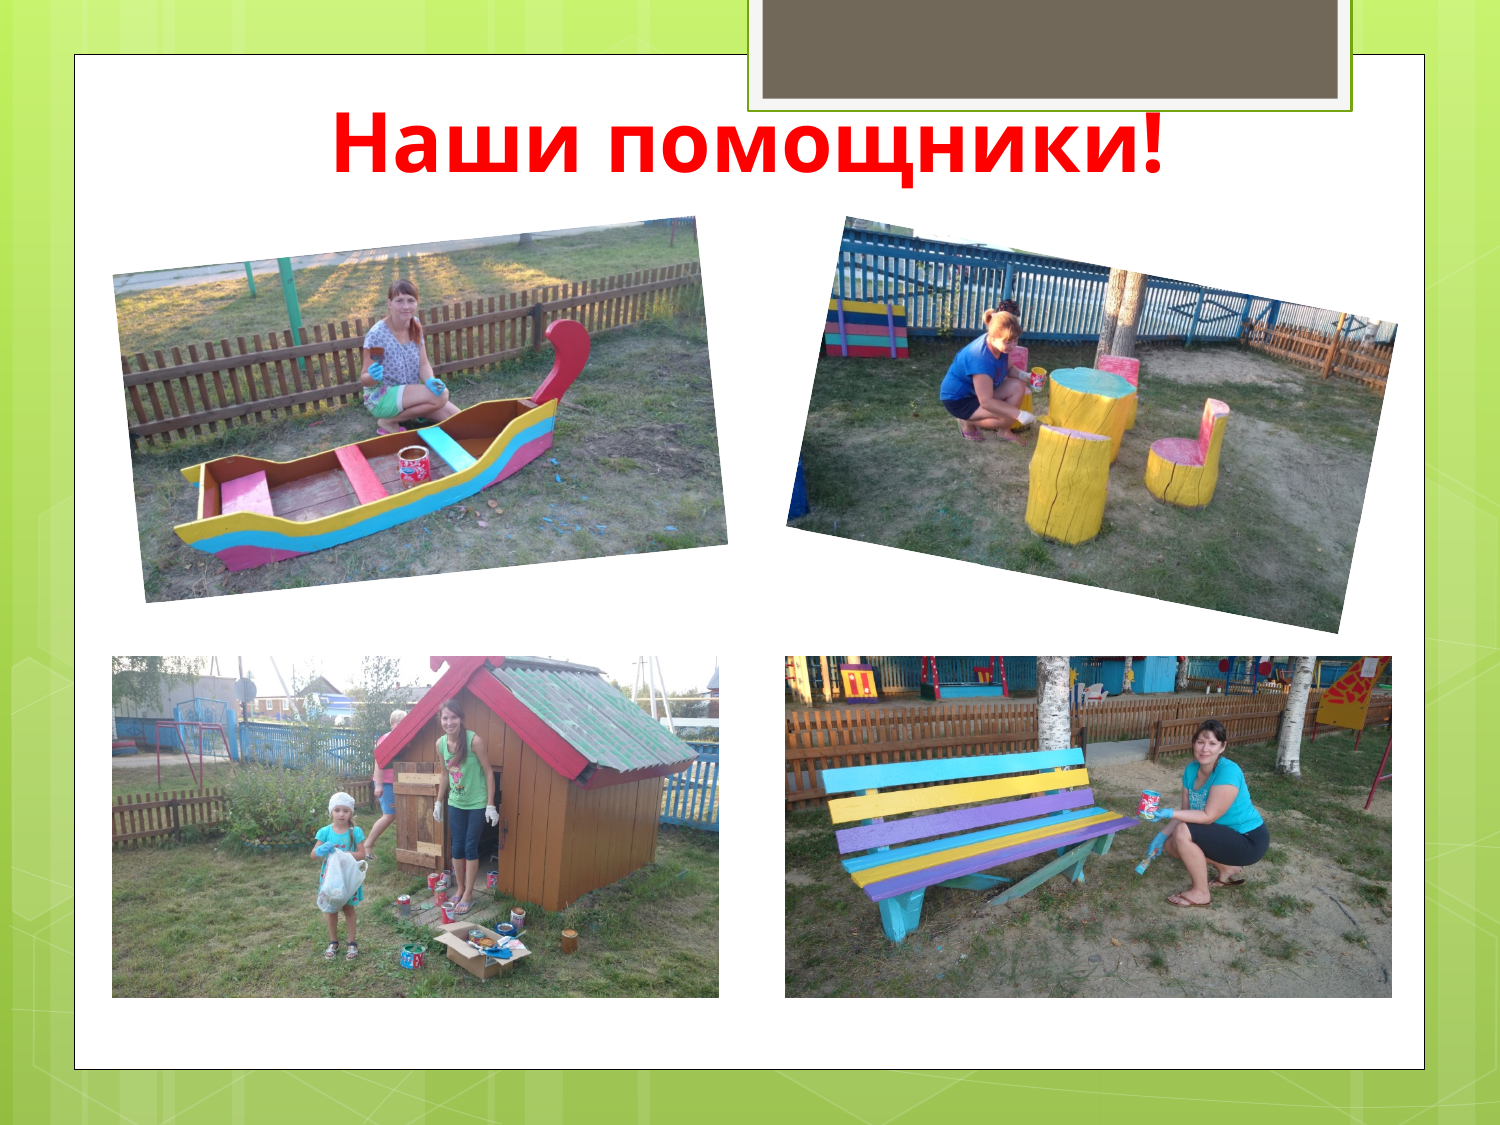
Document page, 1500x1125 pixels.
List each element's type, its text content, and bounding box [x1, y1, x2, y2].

picture [113, 216, 728, 603]
picture [111, 656, 719, 999]
title Наши помощники! [171, 78, 1324, 197]
picture [787, 217, 1398, 634]
picture [785, 656, 1392, 999]
